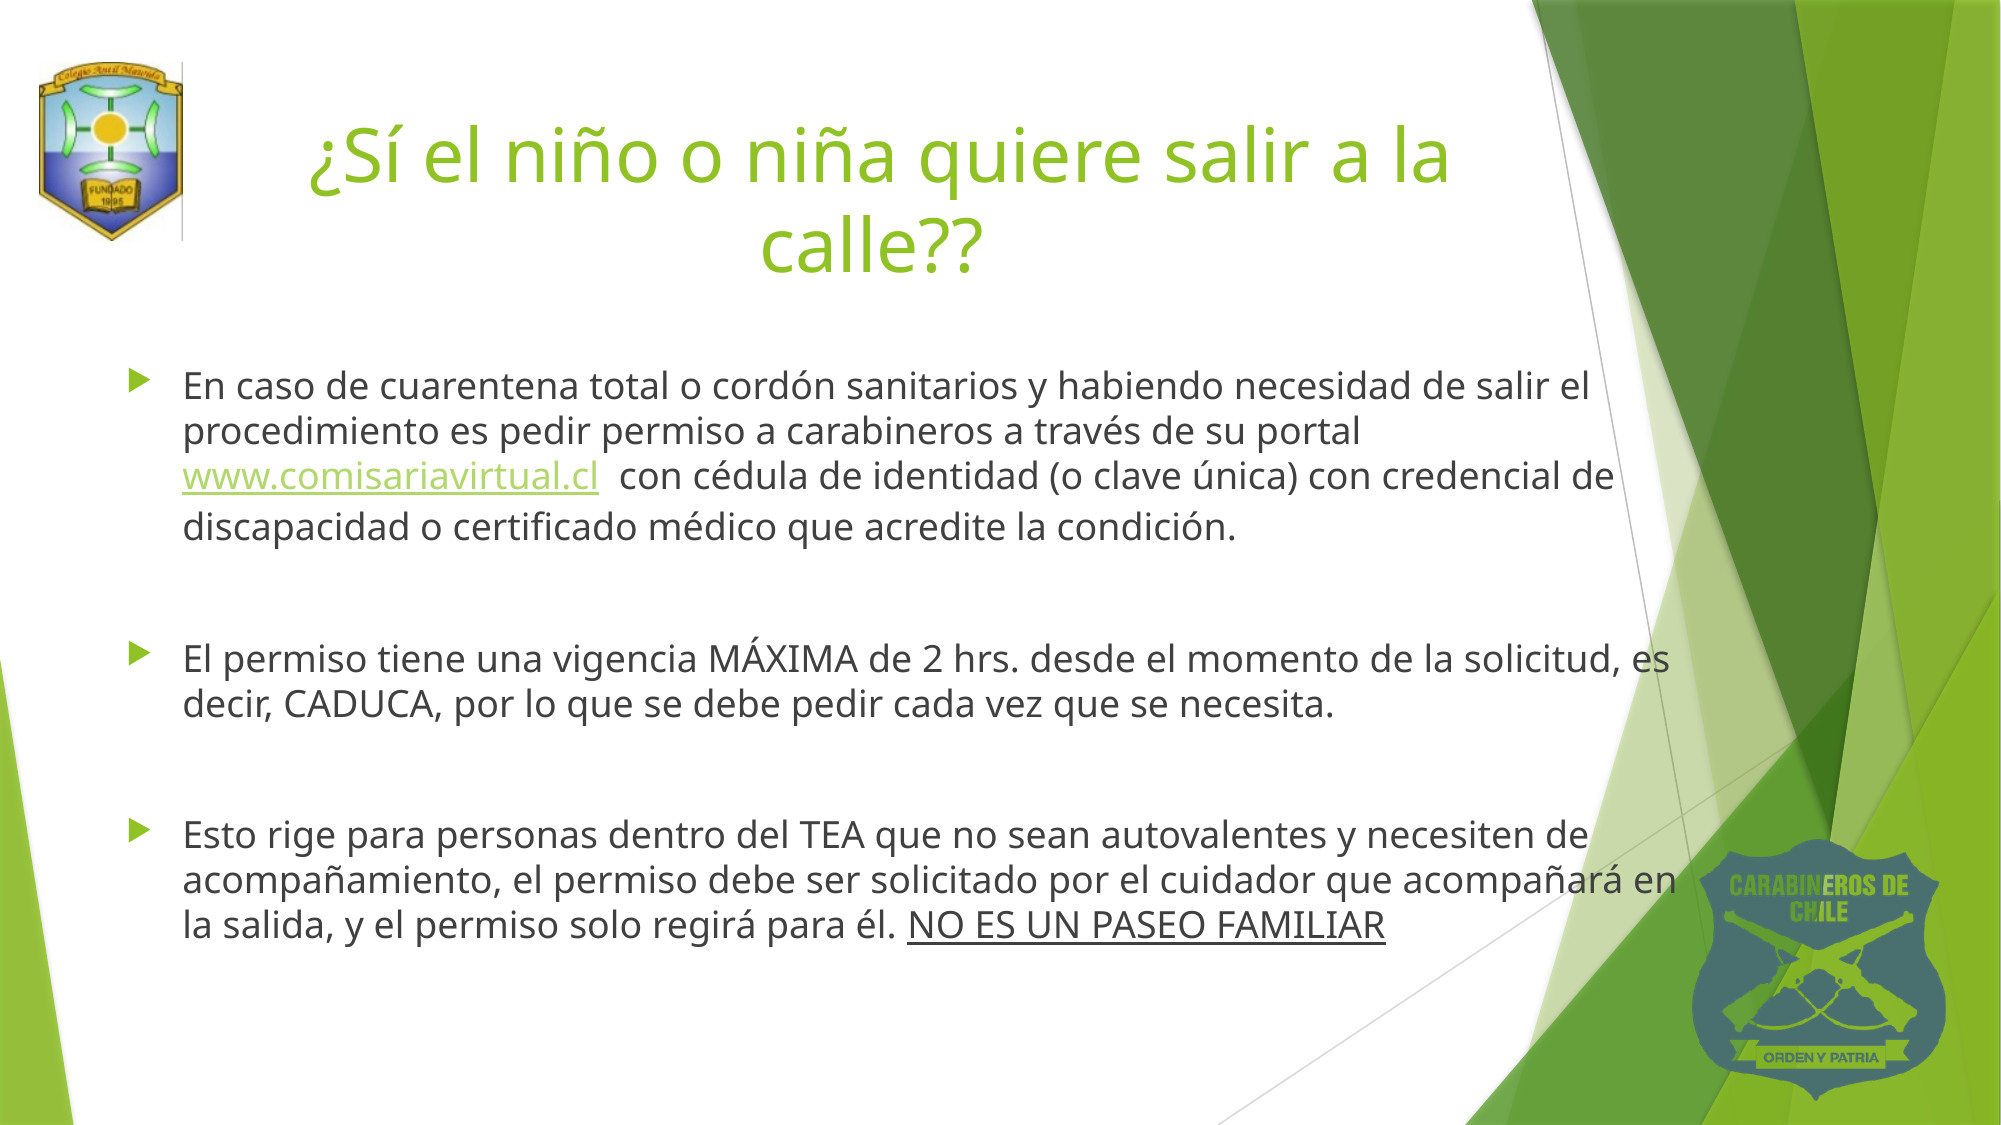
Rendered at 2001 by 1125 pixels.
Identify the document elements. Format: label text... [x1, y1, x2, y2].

list En caso de cuarentena total o cordón sanitarios y habiendo necesidad de salir el procedimiento es pedir permiso a carabineros a través de su portal www.comisariavirtual.cl con cédula de identidad (o clave única) con credencial de discapacidad o certificado médico que acredite la condición. El permiso tiene una vigencia MÁXIMA de 2 hrs. desde el momento de la solicitud, es decir, CADUCA, por lo que se debe pedir cada vez que se necesita. Esto rige para personas dentro del TEA que no sean autovalentes y necesiten de acompañamiento, el permiso debe ser solicitado por el cuidador que acompañará en la salida, y el permiso solo regirá para él. NO ES UN PASEO FAMILIAR [111, 354, 1722, 1043]
picture [38, 61, 184, 241]
title ¿Sí el niño o niña quiere salir a la calle?? [242, 99, 1522, 317]
picture [1692, 838, 1946, 1102]
